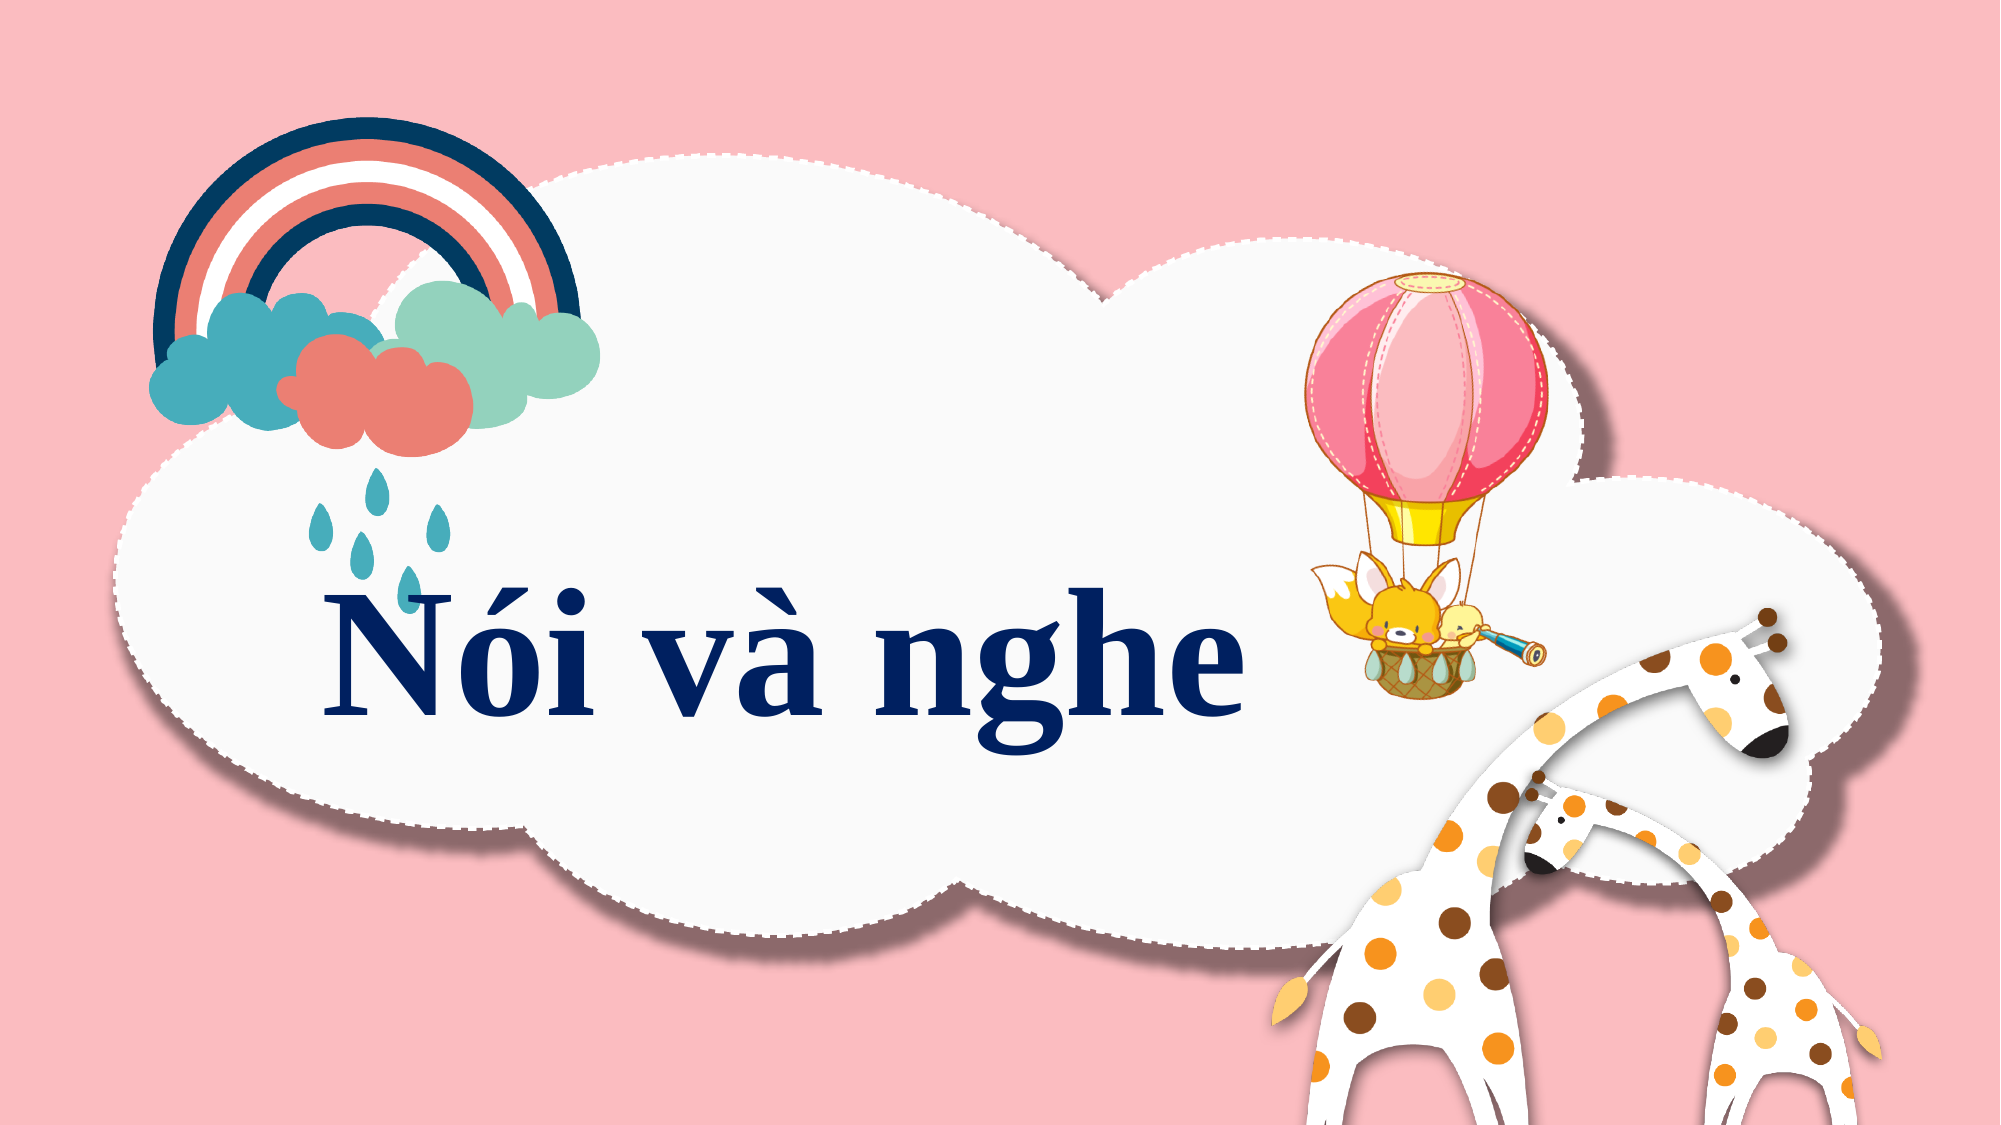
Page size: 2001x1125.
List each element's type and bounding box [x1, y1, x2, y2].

picture [66, 107, 1988, 1125]
